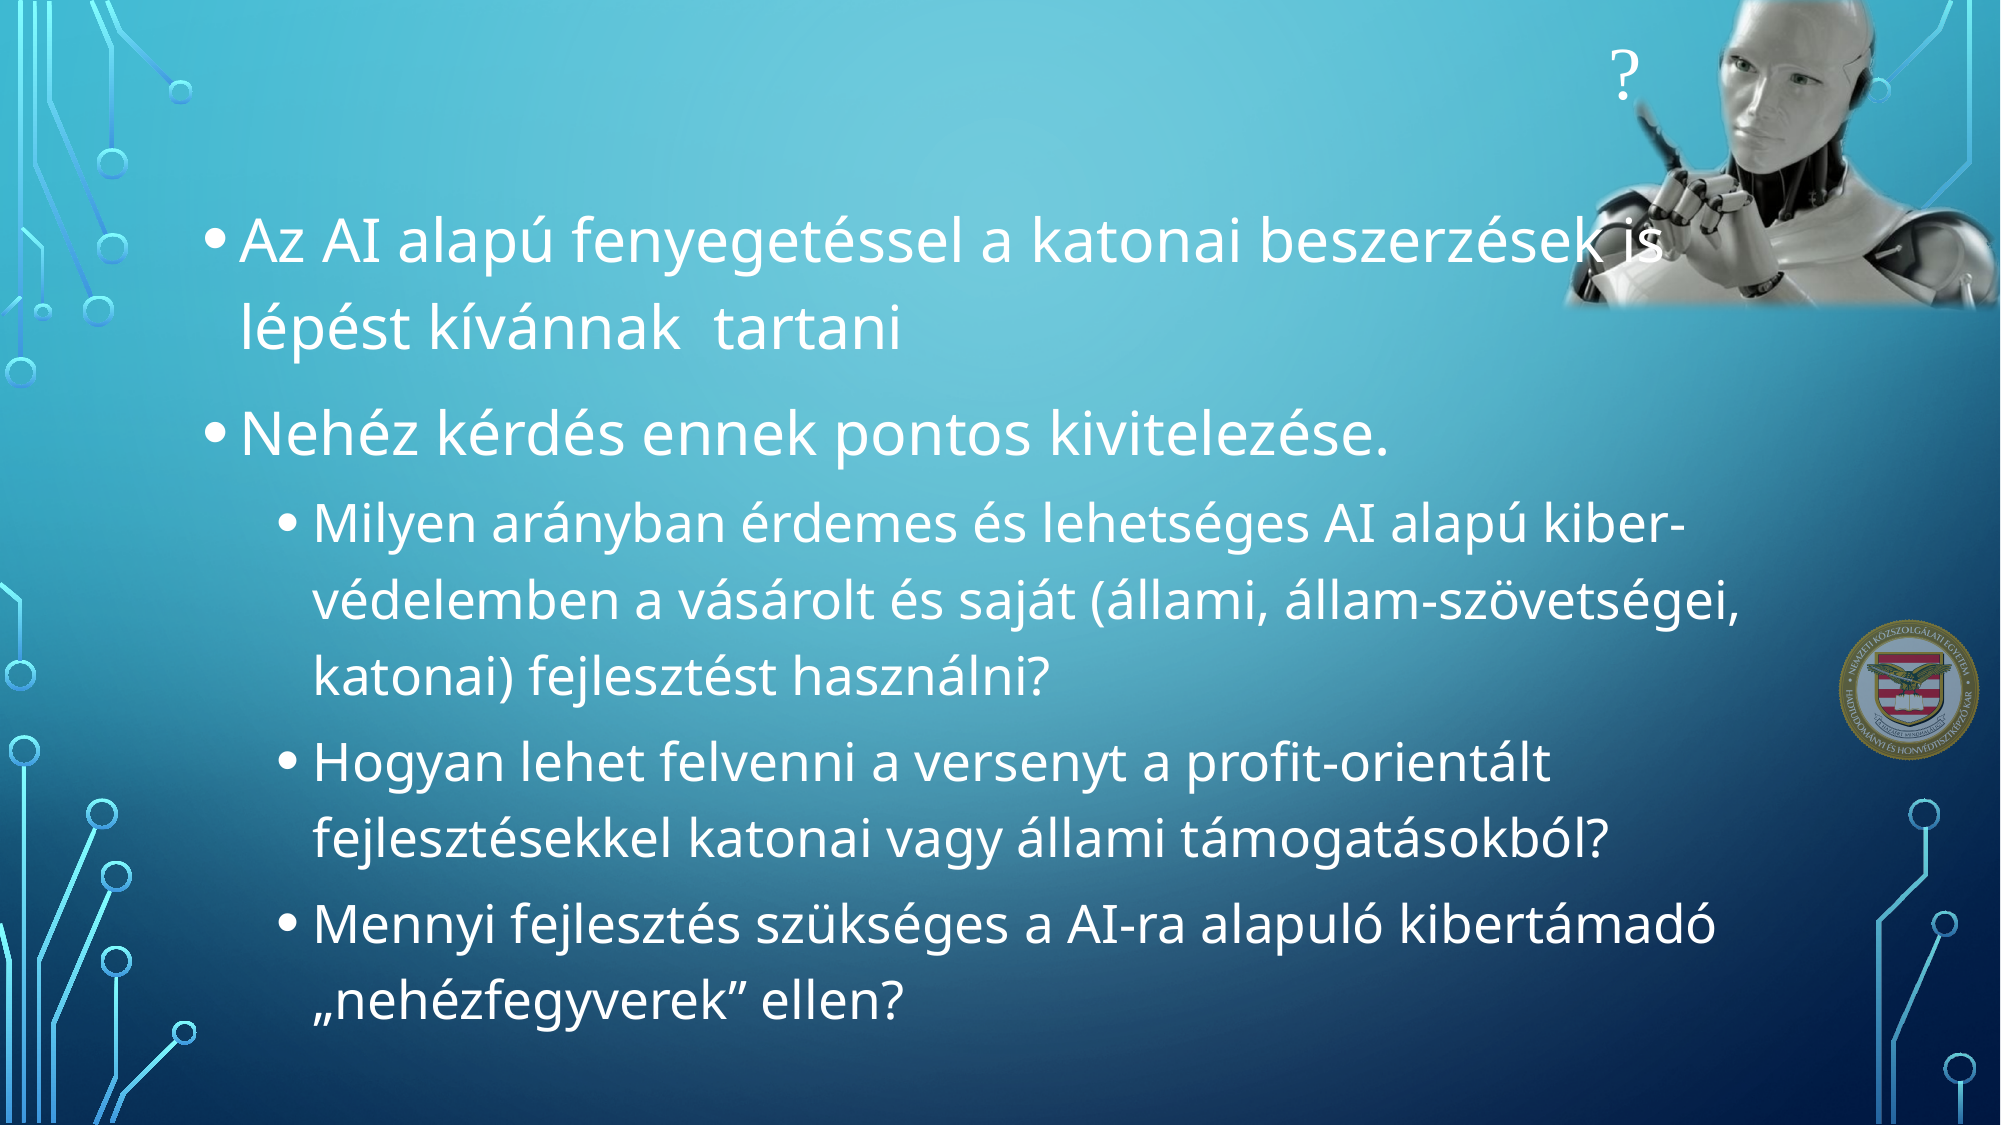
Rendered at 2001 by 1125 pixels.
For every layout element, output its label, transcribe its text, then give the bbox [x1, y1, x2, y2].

picture [1833, 614, 1984, 765]
title ? [187, 7, 1657, 142]
picture [1495, 0, 2001, 308]
list Az AI alapú fenyegetéssel a katonai beszerzések is lépést kívánnak tartani Nehéz kérdés ennek pontos kivitelezése. Milyen arányban érdemes és lehetséges AI alapú kiber-védelemben a vásárolt és saját (állami, állam-szövetségei, katonai) fejlesztést használni? Hogyan lehet felvenni a versenyt a profit-orientált fejlesztésekkel katonai vagy állami támogatásokból? Mennyi fejlesztés szükséges a AI-ra alapuló kibertámadó „nehézfegyverek” ellen? [187, 179, 1813, 1039]
